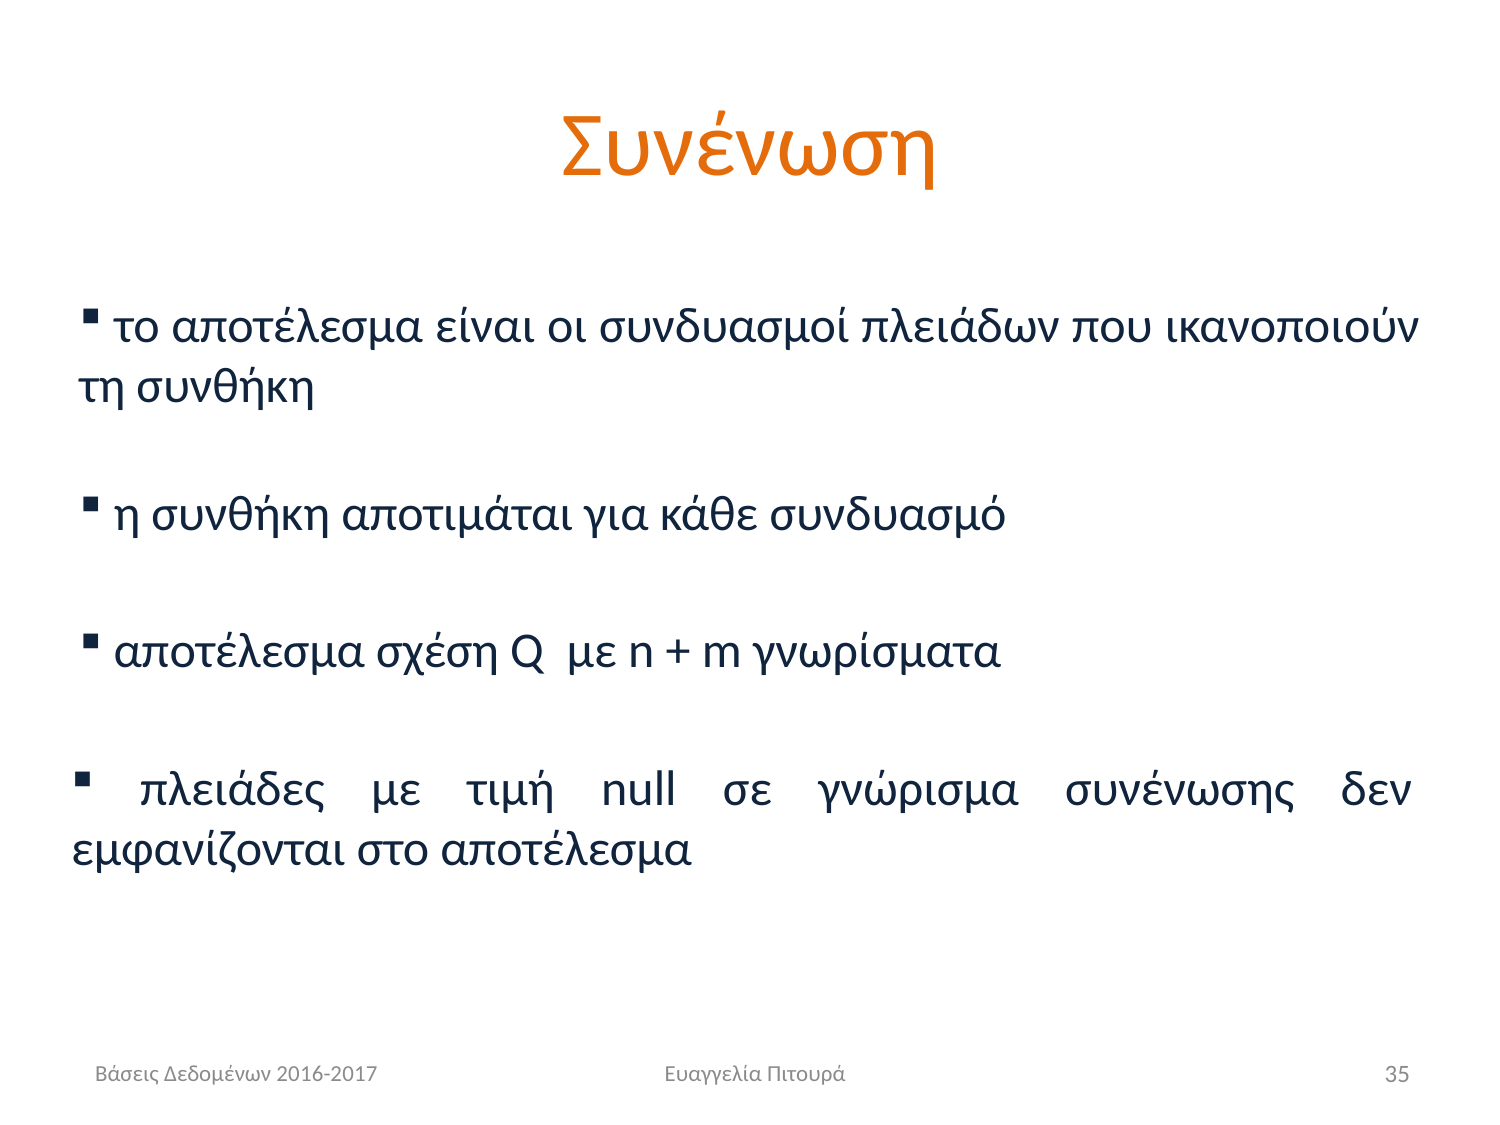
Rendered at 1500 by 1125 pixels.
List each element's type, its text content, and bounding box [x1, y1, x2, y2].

footer Ευαγγελία Πιτουρά [517, 1042, 993, 1103]
slide_number Βάσεις Δεδομένων 2016-2017 [80, 1042, 431, 1103]
text_box πλειάδες με τιμή null σε γνώρισμα συνένωσης δεν εμφανίζονται στο αποτέλεσμα [56, 747, 1428, 883]
text_box αποτέλεσμα σχέση Q με n + m γνωρίσματα [64, 610, 1261, 686]
text_box το αποτέλεσμα είναι οι συνδυασμοί πλειάδων που ικανοποιούν τη συνθήκη [64, 285, 1436, 421]
slide_number 35 [1074, 1042, 1425, 1103]
title Συνένωση [75, 45, 1425, 233]
text_box η συνθήκη αποτιμάται για κάθε συνδυασμό [64, 472, 1369, 548]
